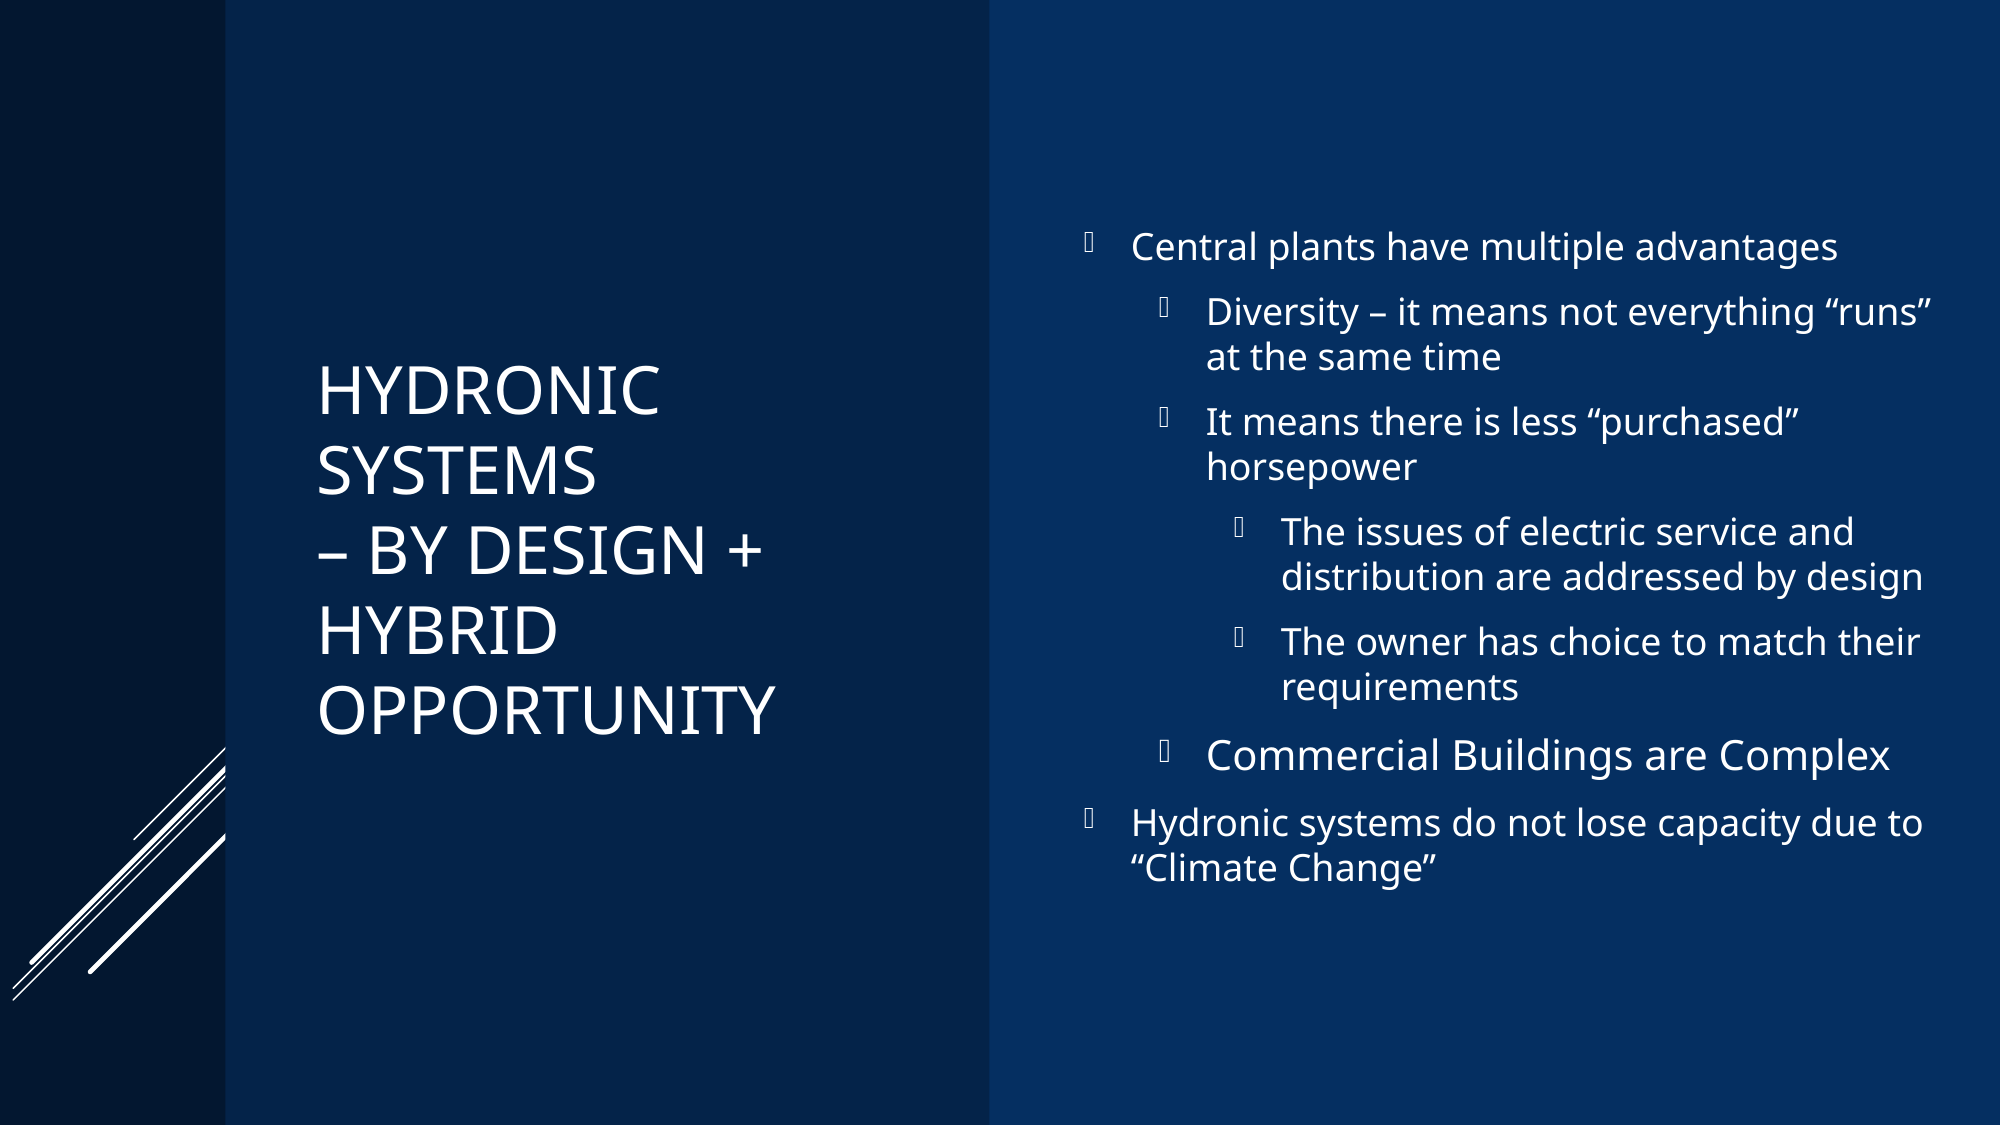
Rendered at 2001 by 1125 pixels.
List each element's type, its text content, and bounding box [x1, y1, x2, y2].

text_box [224, 0, 991, 1125]
text_box [0, 0, 224, 1125]
text_box [991, 0, 2000, 1125]
list Central plants have multiple advantages Diversity – it means not everything “runs” at the same time It means there is less “purchased” horsepower The issues of electric service and distribution are addressed by design The owner has choice to match their requirements Commercial Buildings are Complex Hydronic systems do not lose capacity due to “Climate Change” [1069, 112, 1969, 1000]
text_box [12, 727, 247, 1001]
title Hydronic systems – By design + hybrid opportunity [301, 112, 909, 984]
